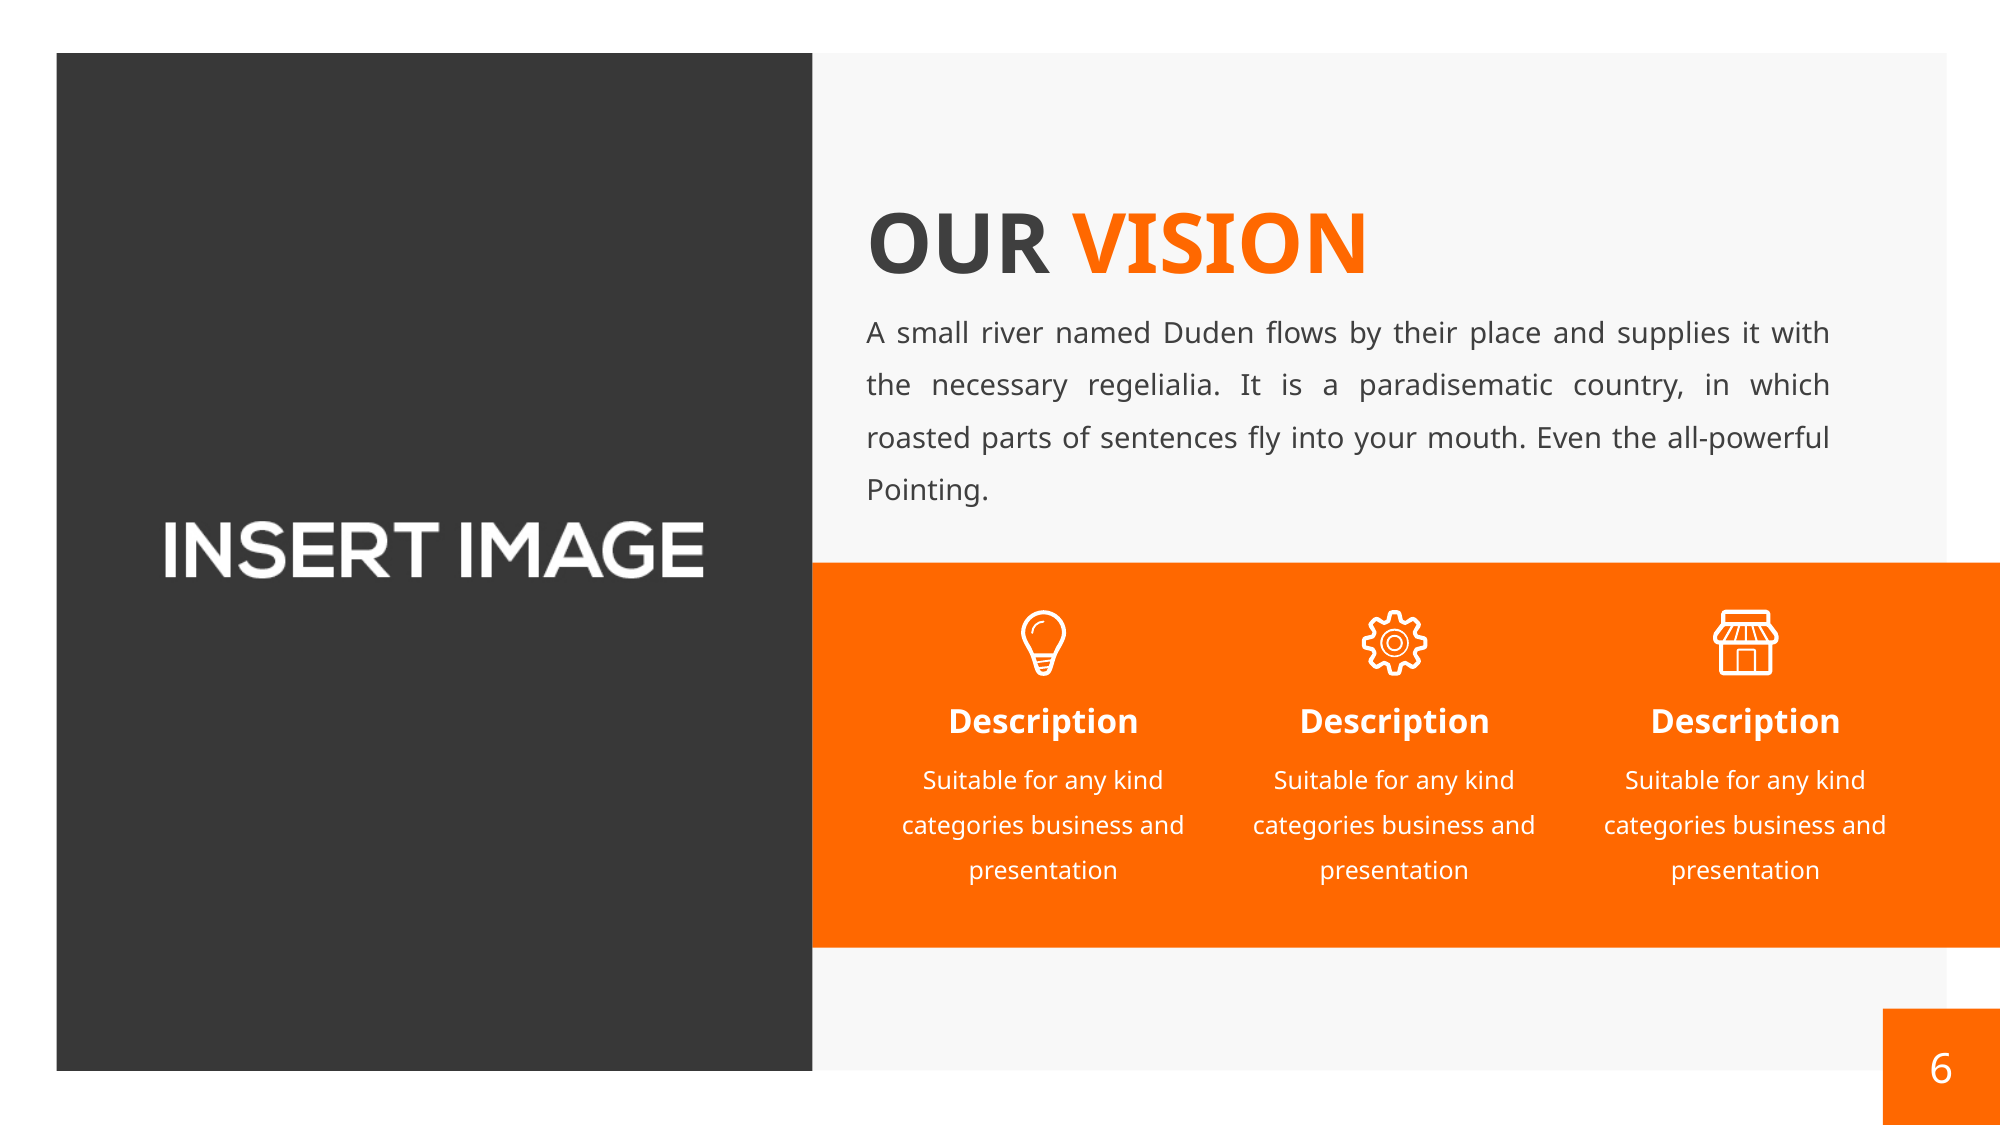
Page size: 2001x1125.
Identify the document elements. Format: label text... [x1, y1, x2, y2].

text_box Suitable for any kind categories business and presentation [1573, 742, 1919, 892]
text_box Description [1633, 693, 1859, 742]
text_box Description [1282, 692, 1508, 742]
text_box [813, 561, 2000, 949]
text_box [1361, 610, 1428, 676]
text_box Suitable for any kind categories business and presentation [871, 742, 1216, 892]
picture [56, 53, 813, 1071]
text_box Description [931, 692, 1156, 742]
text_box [1021, 610, 1067, 676]
title OUR VISION [851, 174, 1997, 320]
text_box [1713, 609, 1779, 676]
text_box A small river named Duden flows by their place and supplies it with the necessary regelialia. It is a paradisematic country, in which roasted parts of sentences fly into your mouth. Even the all-powerful Pointing. [851, 289, 1846, 514]
text_box Suitable for any kind categories business and presentation [1222, 742, 1568, 892]
